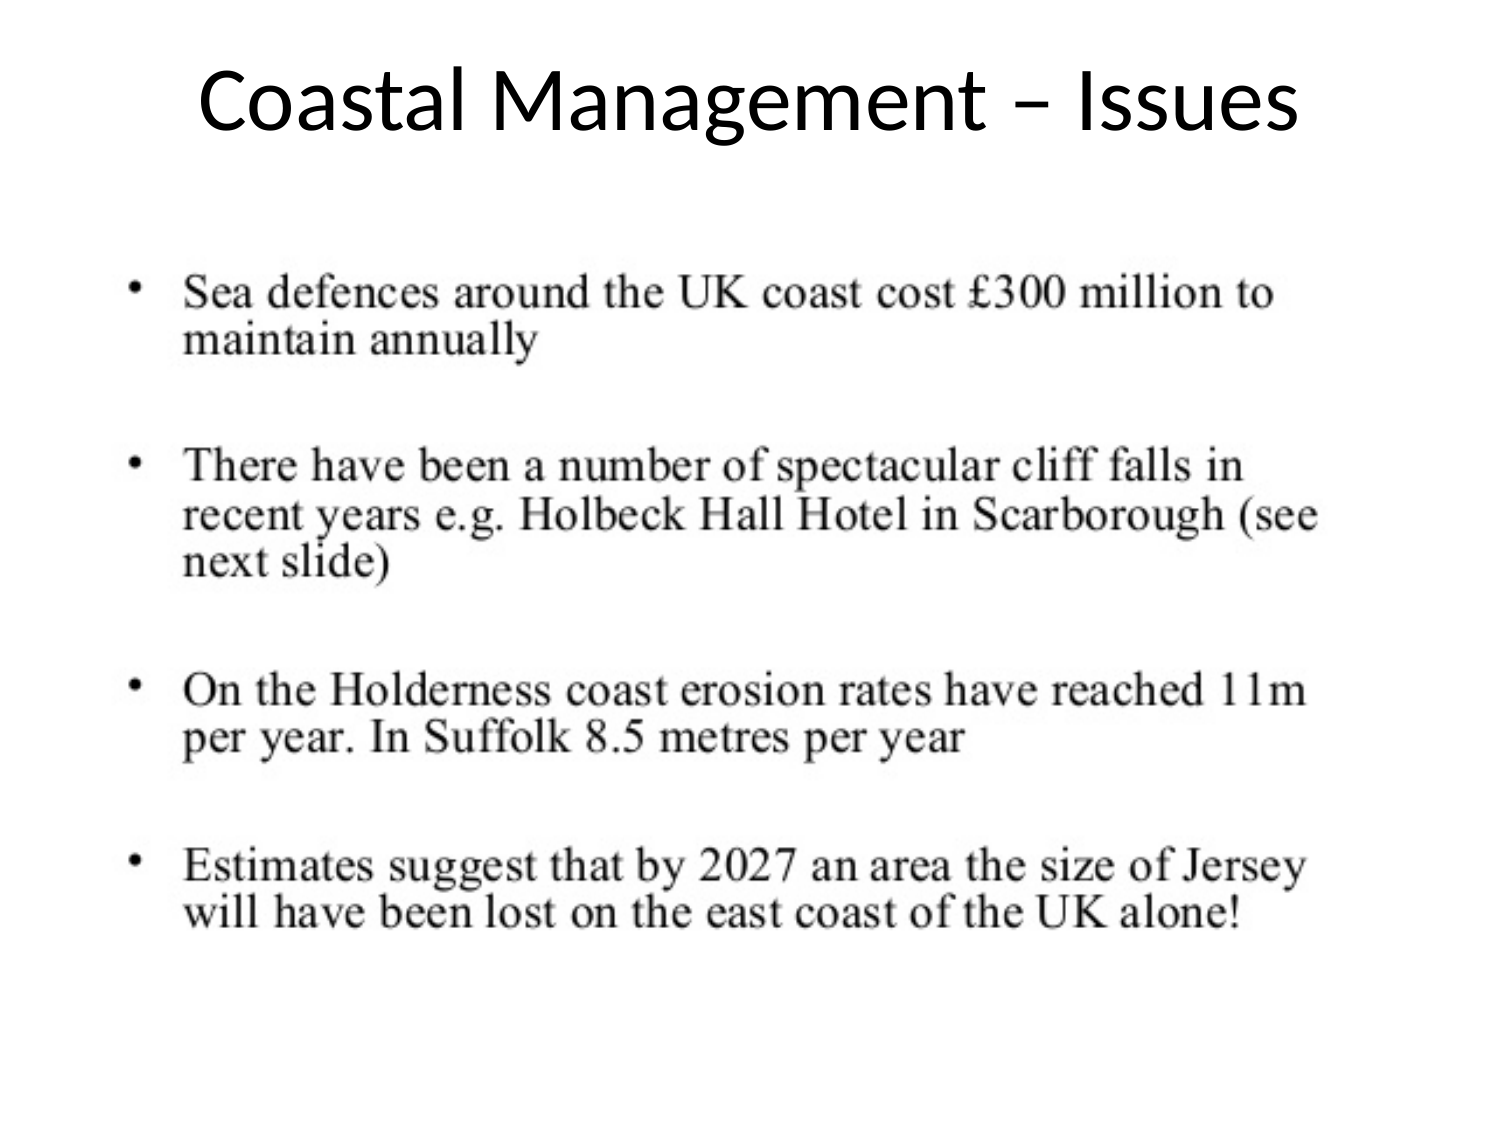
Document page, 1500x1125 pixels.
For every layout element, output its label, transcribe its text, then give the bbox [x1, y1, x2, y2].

picture [0, 231, 1491, 1059]
title Coastal Management – Issues [75, 0, 1425, 188]
